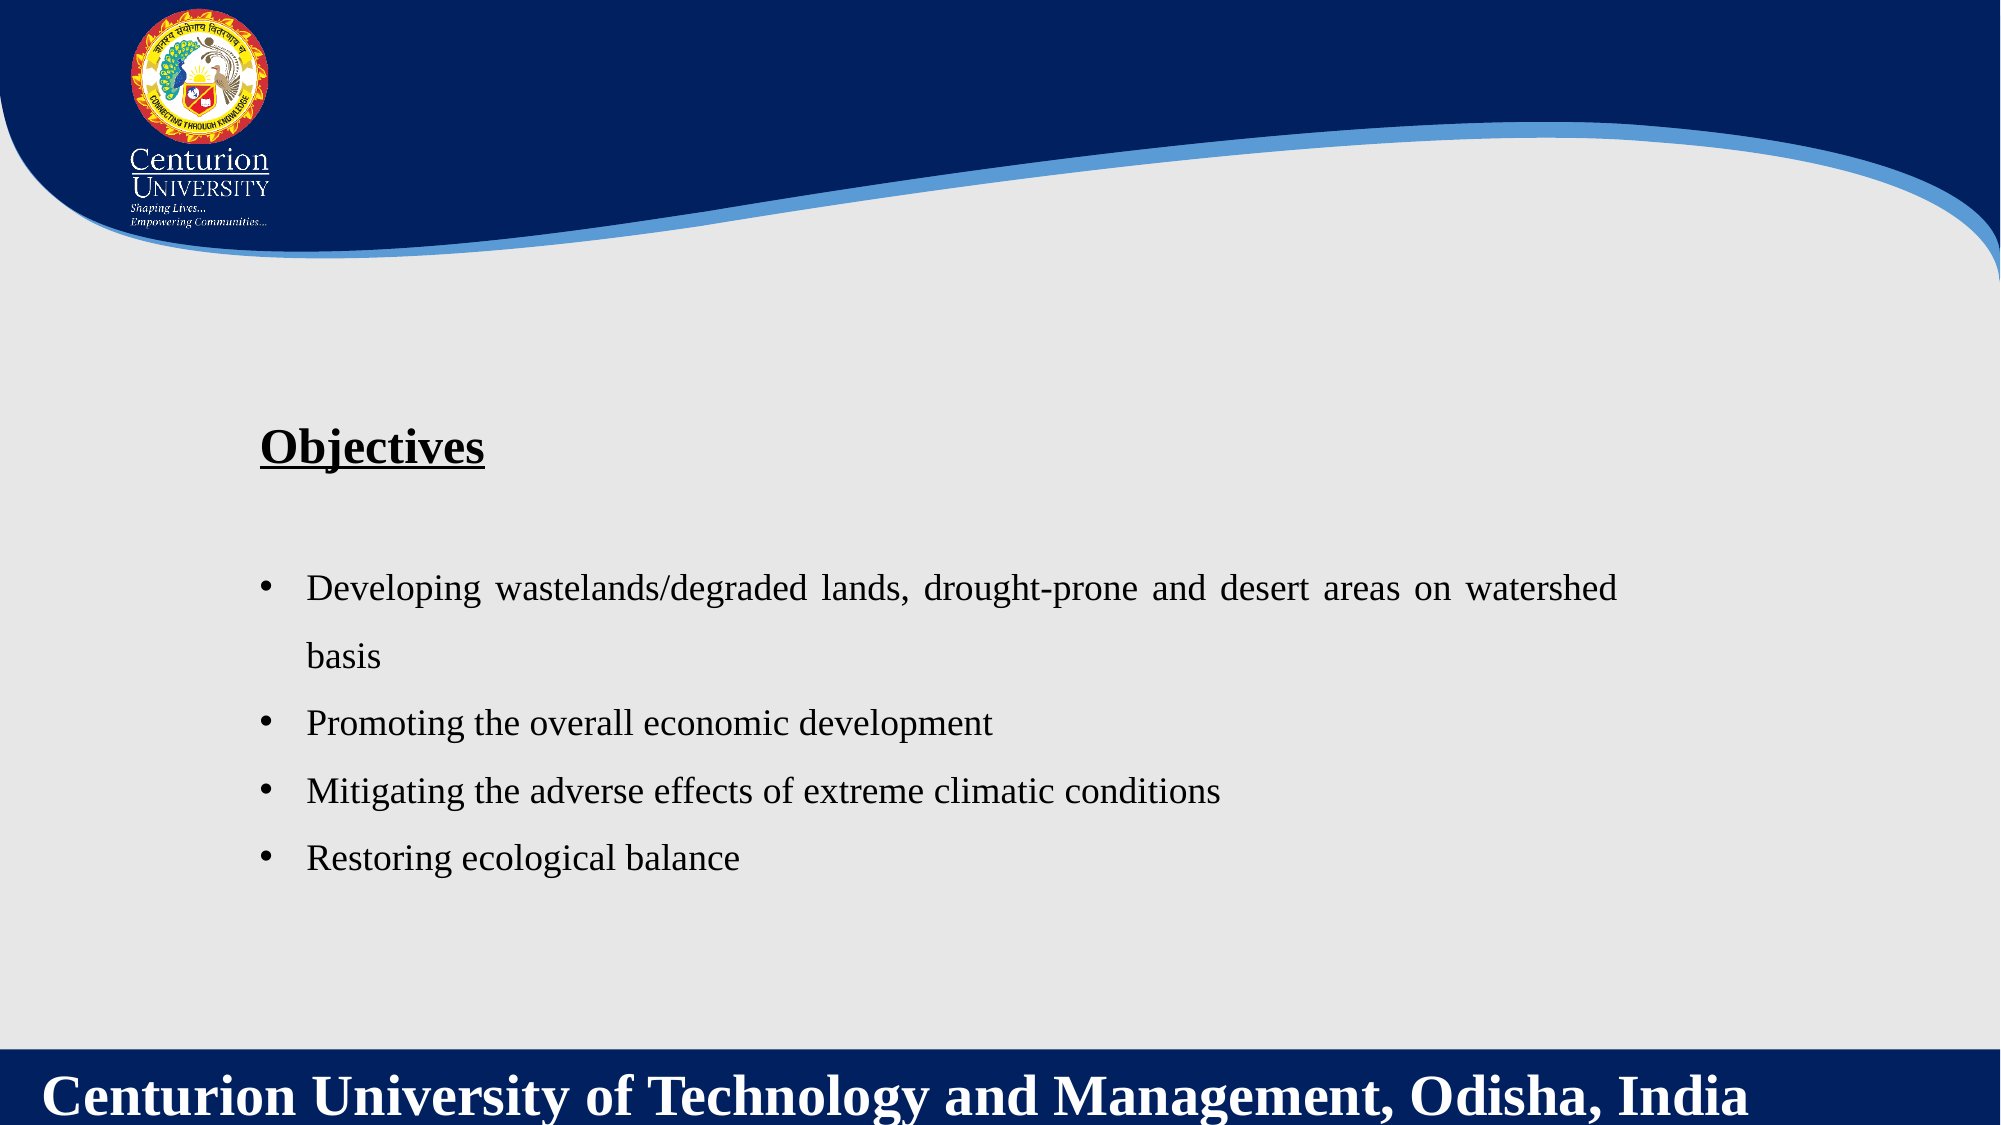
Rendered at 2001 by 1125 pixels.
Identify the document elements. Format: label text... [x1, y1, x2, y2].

picture [126, 5, 272, 231]
text_box Objectives Developing wastelands/degraded lands, drought-prone and desert areas on watershed basis Promoting the overall economic development Mitigating the adverse effects of extreme climatic conditions Restoring ecological balance [244, 308, 1634, 953]
